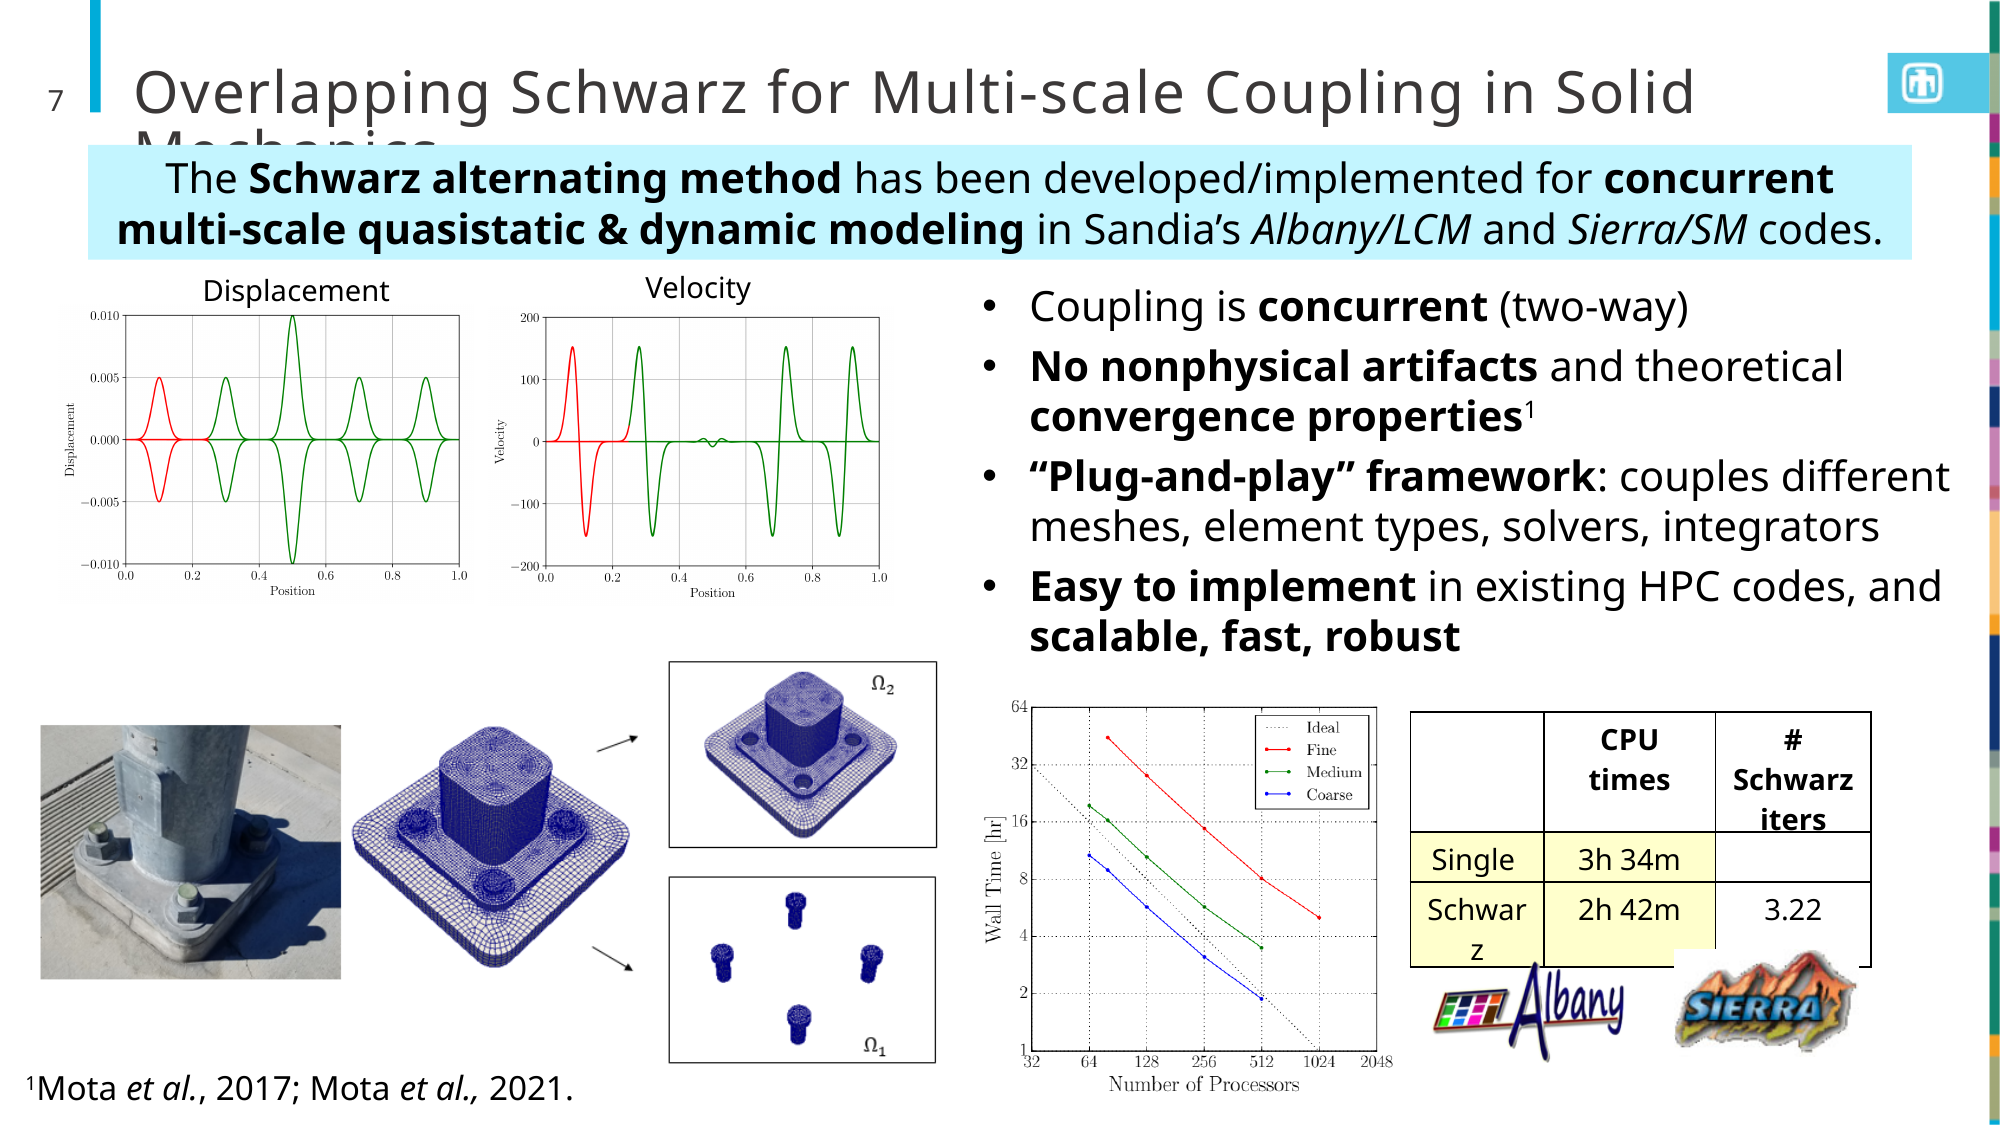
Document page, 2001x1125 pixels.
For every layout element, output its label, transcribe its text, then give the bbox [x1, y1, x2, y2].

text_box Coupling is concurrent (two-way) No nonphysical artifacts and theoretical convergence properties1 “Plug-and-play” framework: couples different meshes, element types, solvers, integrators Easy to implement in existing HPC codes, and scalable, fast, robust [967, 272, 1973, 678]
picture [1673, 948, 1859, 1058]
picture [1990, 330, 1999, 1120]
picture [488, 305, 895, 607]
picture [1429, 960, 1629, 1065]
text_box Velocity [630, 261, 1083, 312]
picture [58, 303, 474, 604]
picture [1901, 62, 1944, 104]
picture [976, 691, 1399, 1102]
picture [17, 639, 969, 1081]
text_box 1Mota et al., 2017; Mota et al., 2021. [10, 1059, 630, 1115]
text_box Displacement [187, 264, 630, 315]
slide_number 7 [10, 71, 80, 132]
picture [1990, 1, 1999, 215]
title Overlapping Schwarz for Multi-scale Coupling in Solid Mechanics [118, 58, 1836, 144]
text_box The Schwarz alternating method has been developed/implemented for concurrent multi-scale quasistatic & dynamic modeling in Sandia’s Albany/LCM and Sierra/SM codes. [88, 144, 1912, 260]
